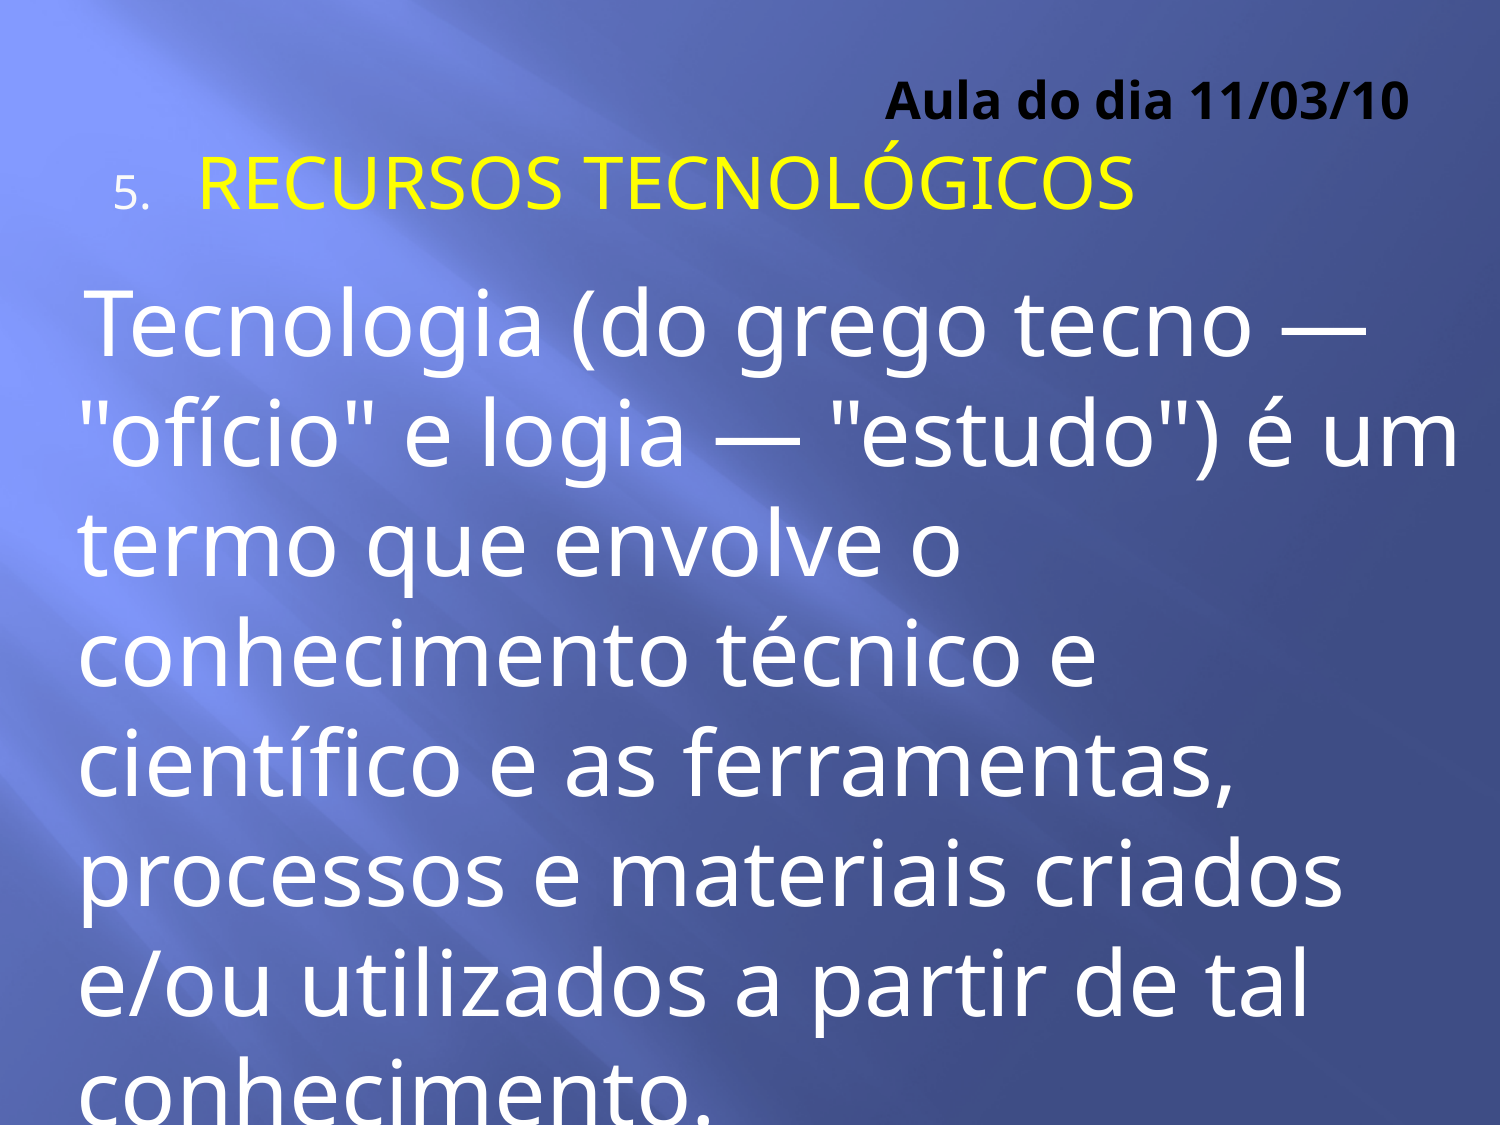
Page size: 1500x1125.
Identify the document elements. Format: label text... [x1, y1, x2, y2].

text_box Tecnologia (do grego tecno — "ofício" e logia — "estudo") é um termo que envolve o conhecimento técnico e científico e as ferramentas, processos e materiais criados e/ou utilizados a partir de tal conhecimento. [46, 257, 1500, 1043]
title Aula do dia 11/03/10 [75, 45, 1425, 153]
list RECURSOS TECNOLÓGICOS [74, 128, 1426, 257]
